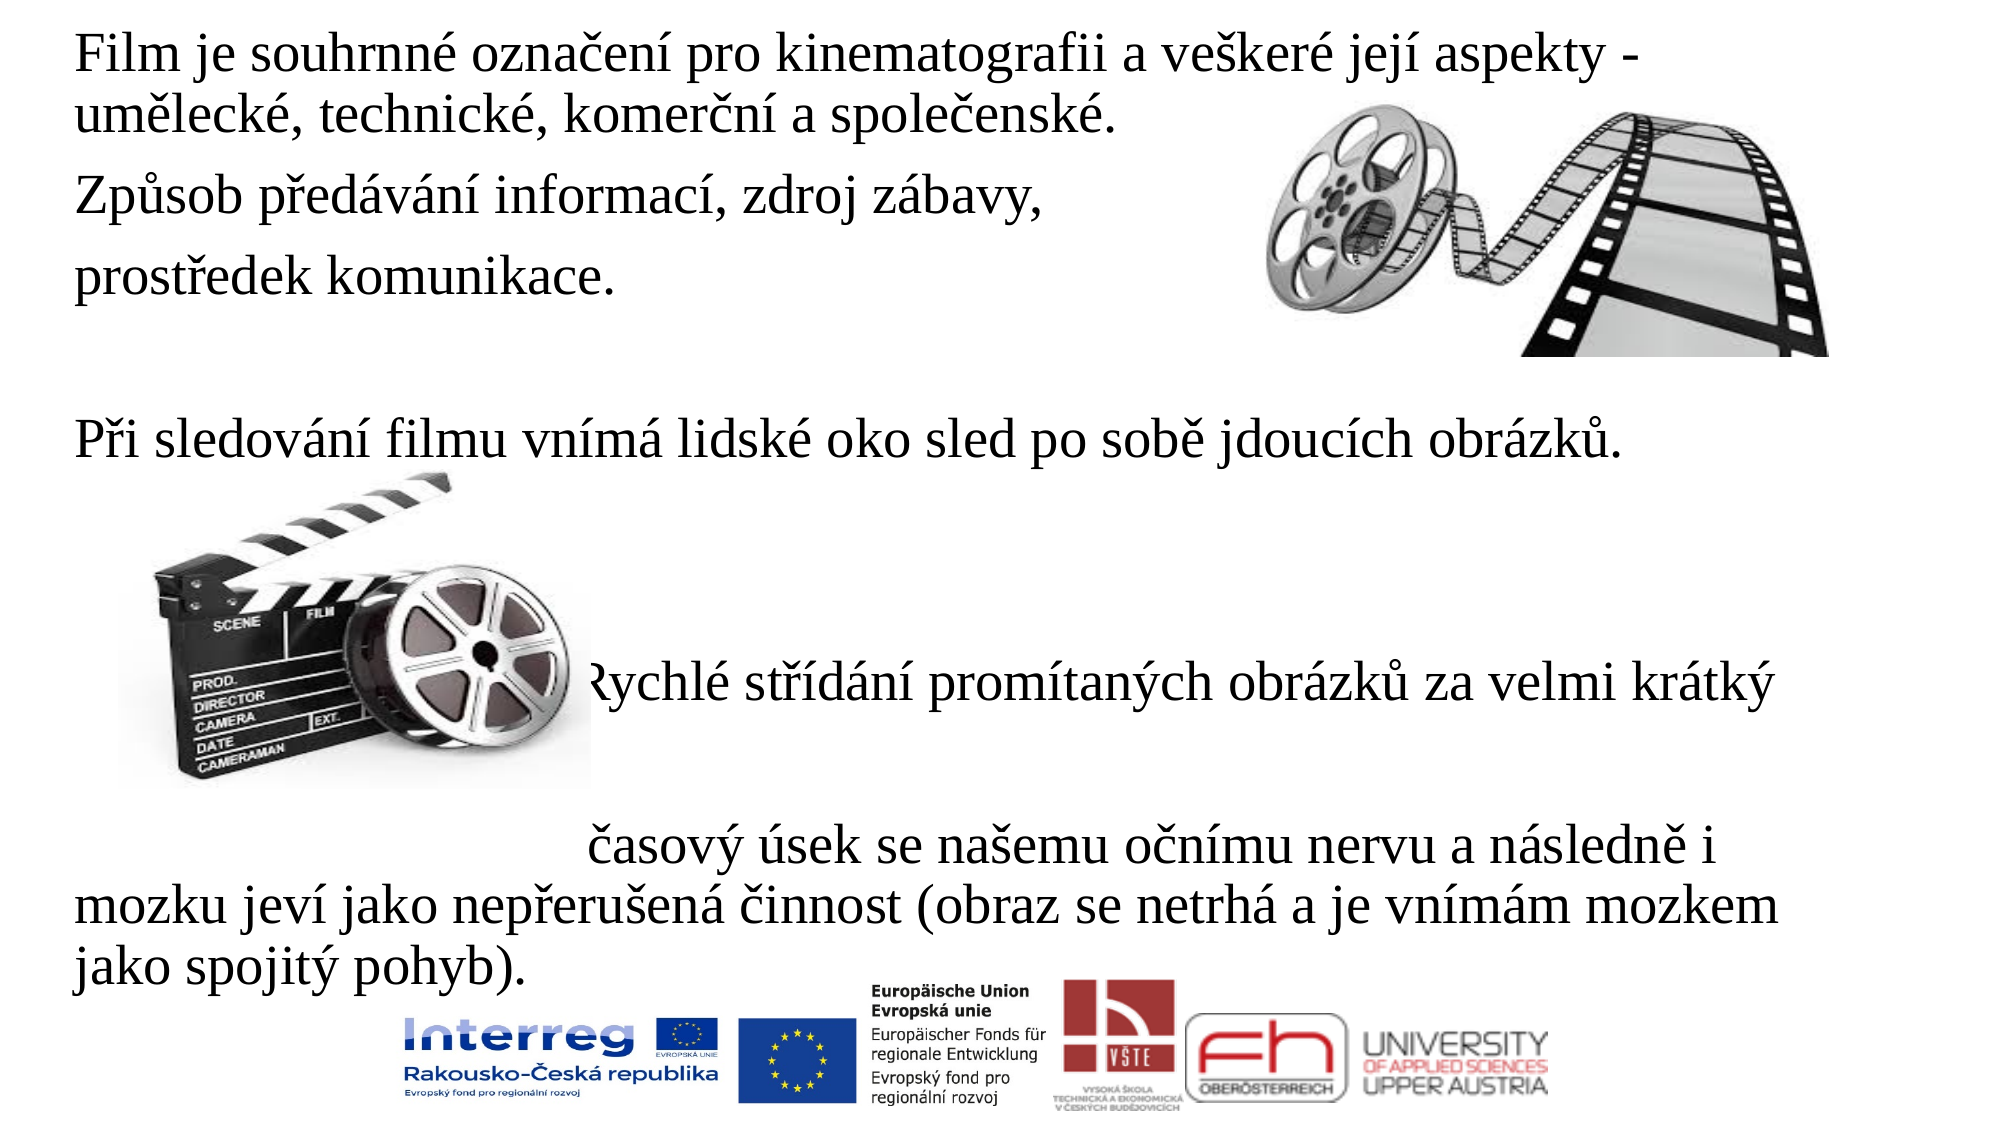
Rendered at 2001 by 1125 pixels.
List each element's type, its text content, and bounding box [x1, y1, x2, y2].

picture [1185, 1013, 1548, 1103]
picture [1053, 979, 1184, 1111]
picture [374, 984, 1046, 1125]
picture [118, 469, 591, 789]
picture [1265, 100, 1829, 357]
list Film je souhrnné označení pro kinematografii a veškeré její aspekty - umělecké, technické, komerční a společenské. Způsob předávání informací, zdroj zábavy, prostředek komunikace. Při sledování filmu vnímá lidské oko sled po sobě jdoucích obrázků. Rychlé střídání promítaných obrázků za velmi krátký časový úsek se našemu očnímu nervu a následně i mozku jeví jako nepřerušená činnost (obraz se netrhá a je vnímám mozkem jako spojitý pohyb). [59, 15, 1863, 1014]
